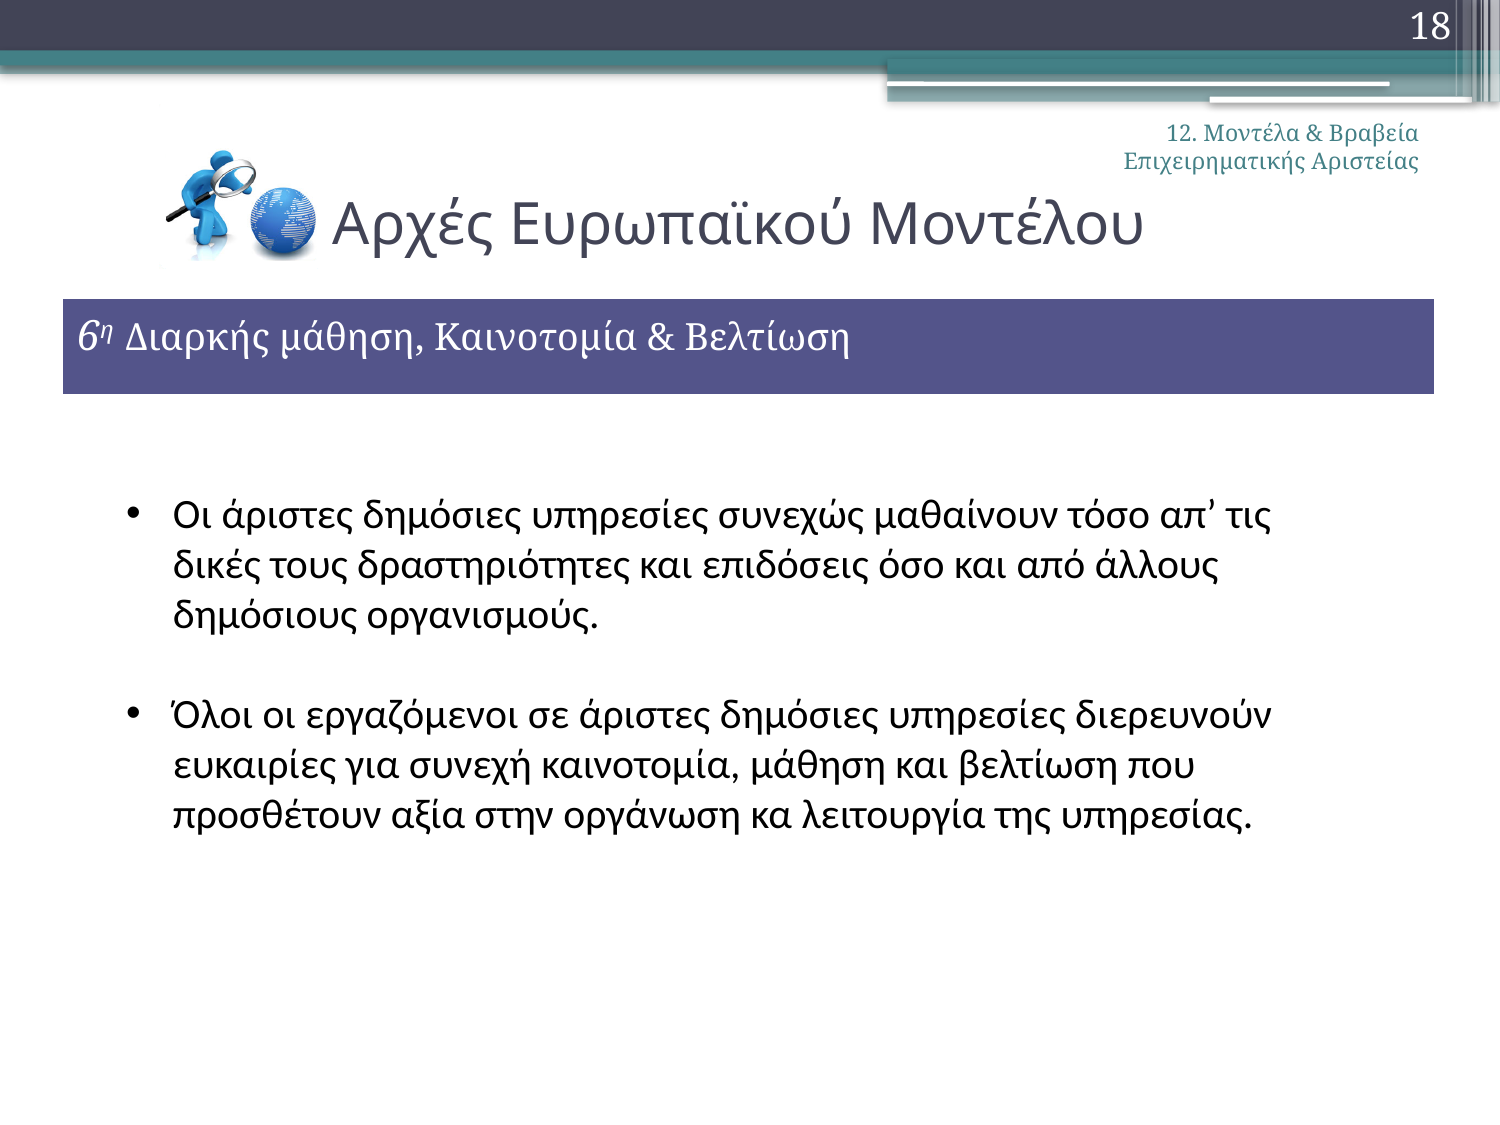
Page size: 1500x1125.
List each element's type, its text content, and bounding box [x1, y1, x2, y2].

text_box Οι άριστες δημόσιες υπηρεσίες συνεχώς μαθαίνουν τόσο απ’ τις δικές τους δραστηριότητες και επιδόσεις όσο και από άλλους δημόσιους οργανισμούς. Όλοι οι εργαζόμενοι σε άριστες δημόσιες υπηρεσίες διερευνούν ευκαιρίες για συνεχή καινοτομία, μάθηση και βελτίωση που προσθέτουν αξία στην οργάνωση κα λειτουργία της υπηρεσίας. [111, 479, 1341, 845]
footer 12. Μοντέλα & Βραβεία Επιχειρηματικής Αριστείας [1038, 111, 1434, 187]
picture [159, 104, 323, 269]
title Αρχές Ευρωπαϊκού Μοντέλου [53, 123, 1404, 299]
table_header 6η Διαρκής μάθηση, Καινοτομία & Βελτίωση [63, 299, 1434, 394]
slide_number 18 [1341, 0, 1466, 61]
